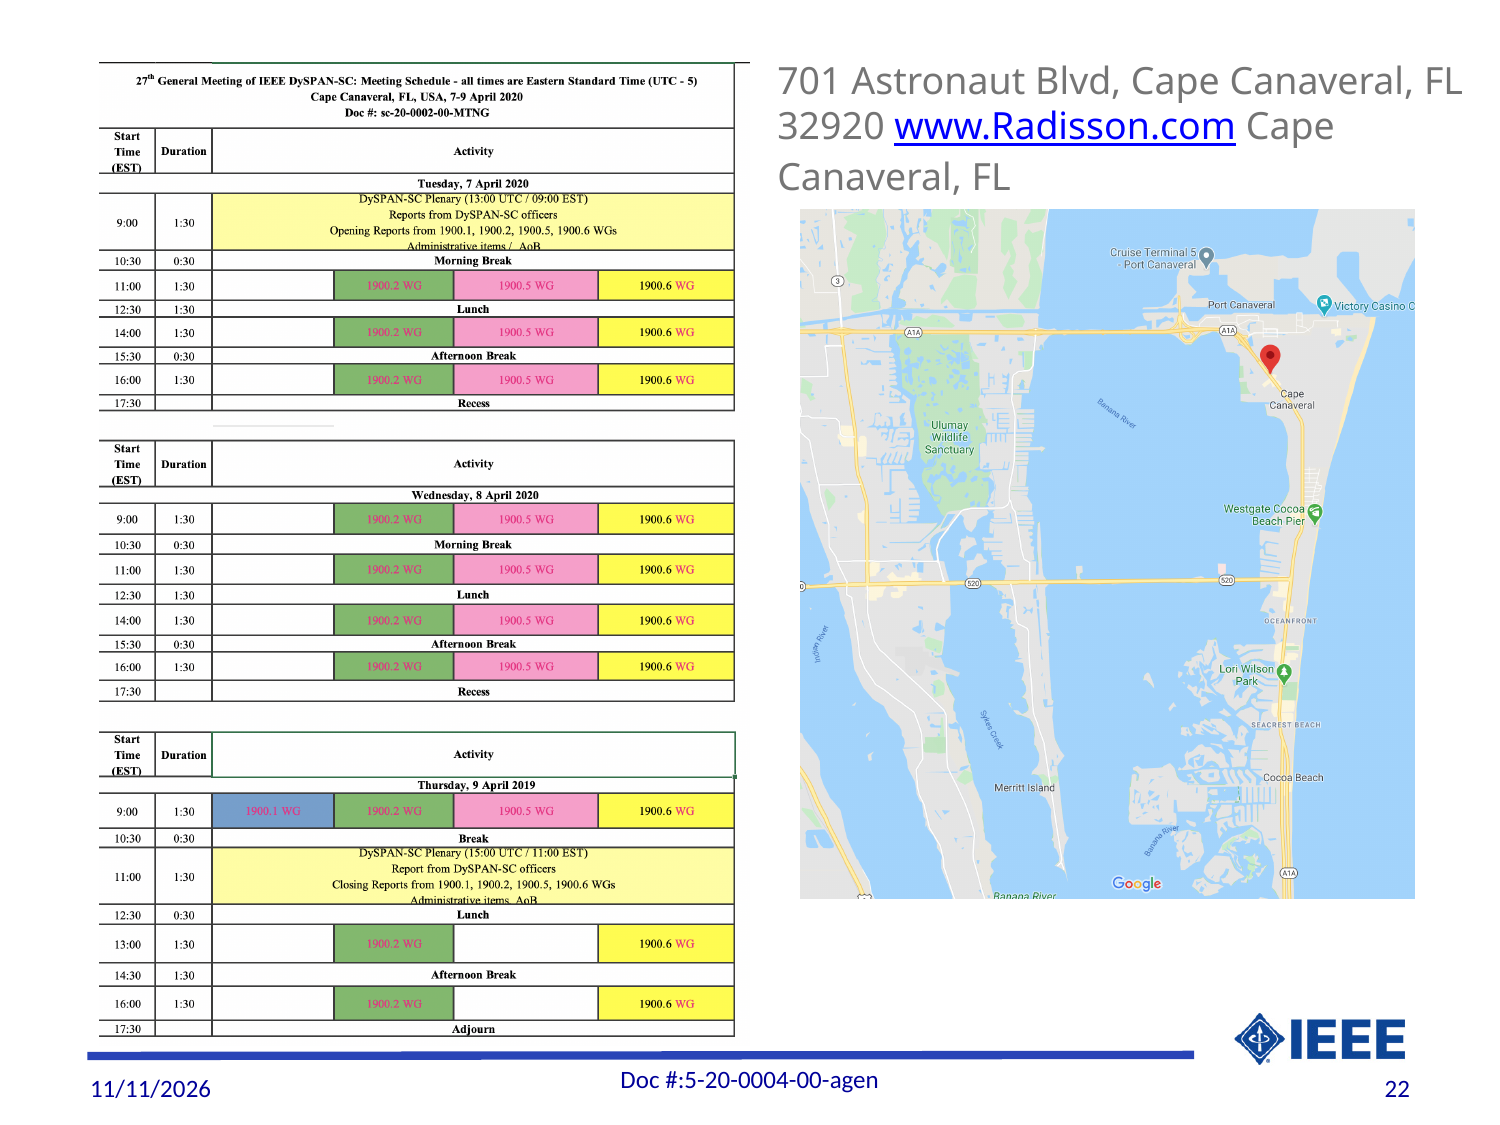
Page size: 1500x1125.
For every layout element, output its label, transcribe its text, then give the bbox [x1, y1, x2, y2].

picture [99, 62, 751, 1046]
picture [1231, 1011, 1406, 1057]
picture [799, 209, 1415, 899]
footer Doc #:5-20-0004-00-agen [496, 1054, 1004, 1103]
text_box 701 Astronaut Blvd, Cape Canaveral, FL 32920 www.Radisson.com Cape Canaveral, FL [762, 49, 1500, 206]
slide_number 22 [1074, 1057, 1425, 1118]
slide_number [75, 1057, 425, 1118]
